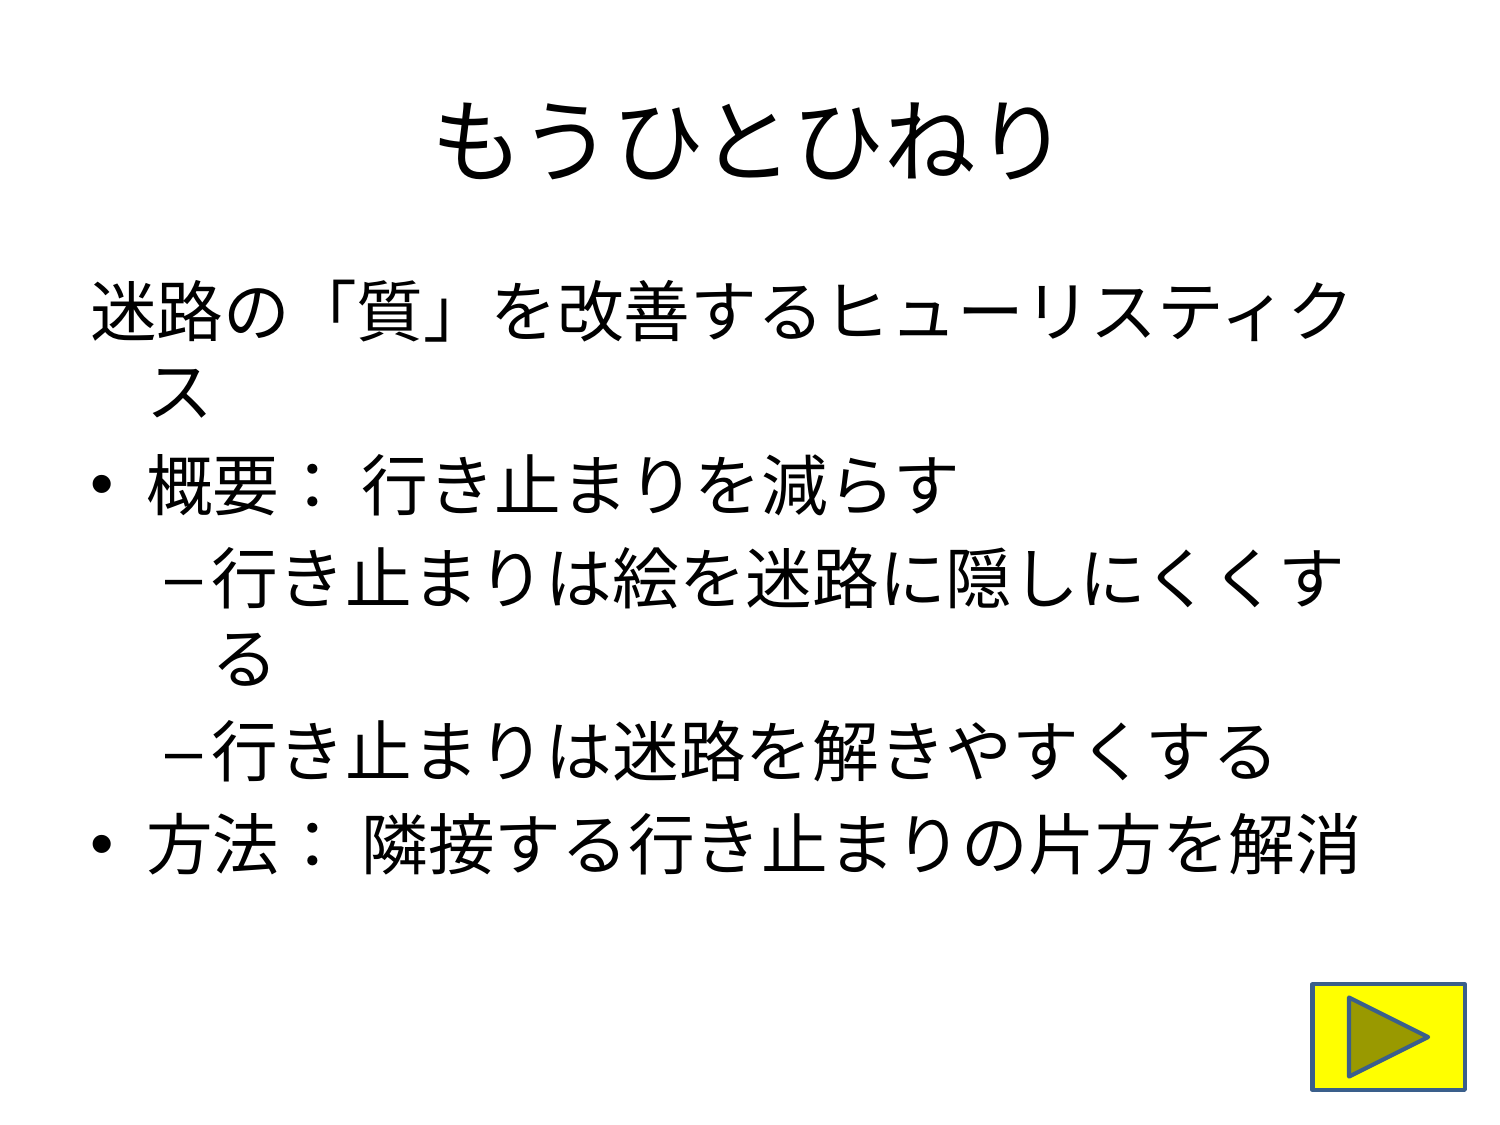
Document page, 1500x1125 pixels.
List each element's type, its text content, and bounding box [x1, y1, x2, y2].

list 迷路の「質」を改善するヒューリスティクス 概要： 行き止まりを減らす 行き止まりは絵を迷路に隠しにくくする 行き止まりは迷路を解きやすくする 方法： 隣接する行き止まりの片方を解消 [75, 262, 1425, 1005]
text_box [1310, 982, 1467, 1092]
title もうひとひねり [75, 45, 1425, 233]
